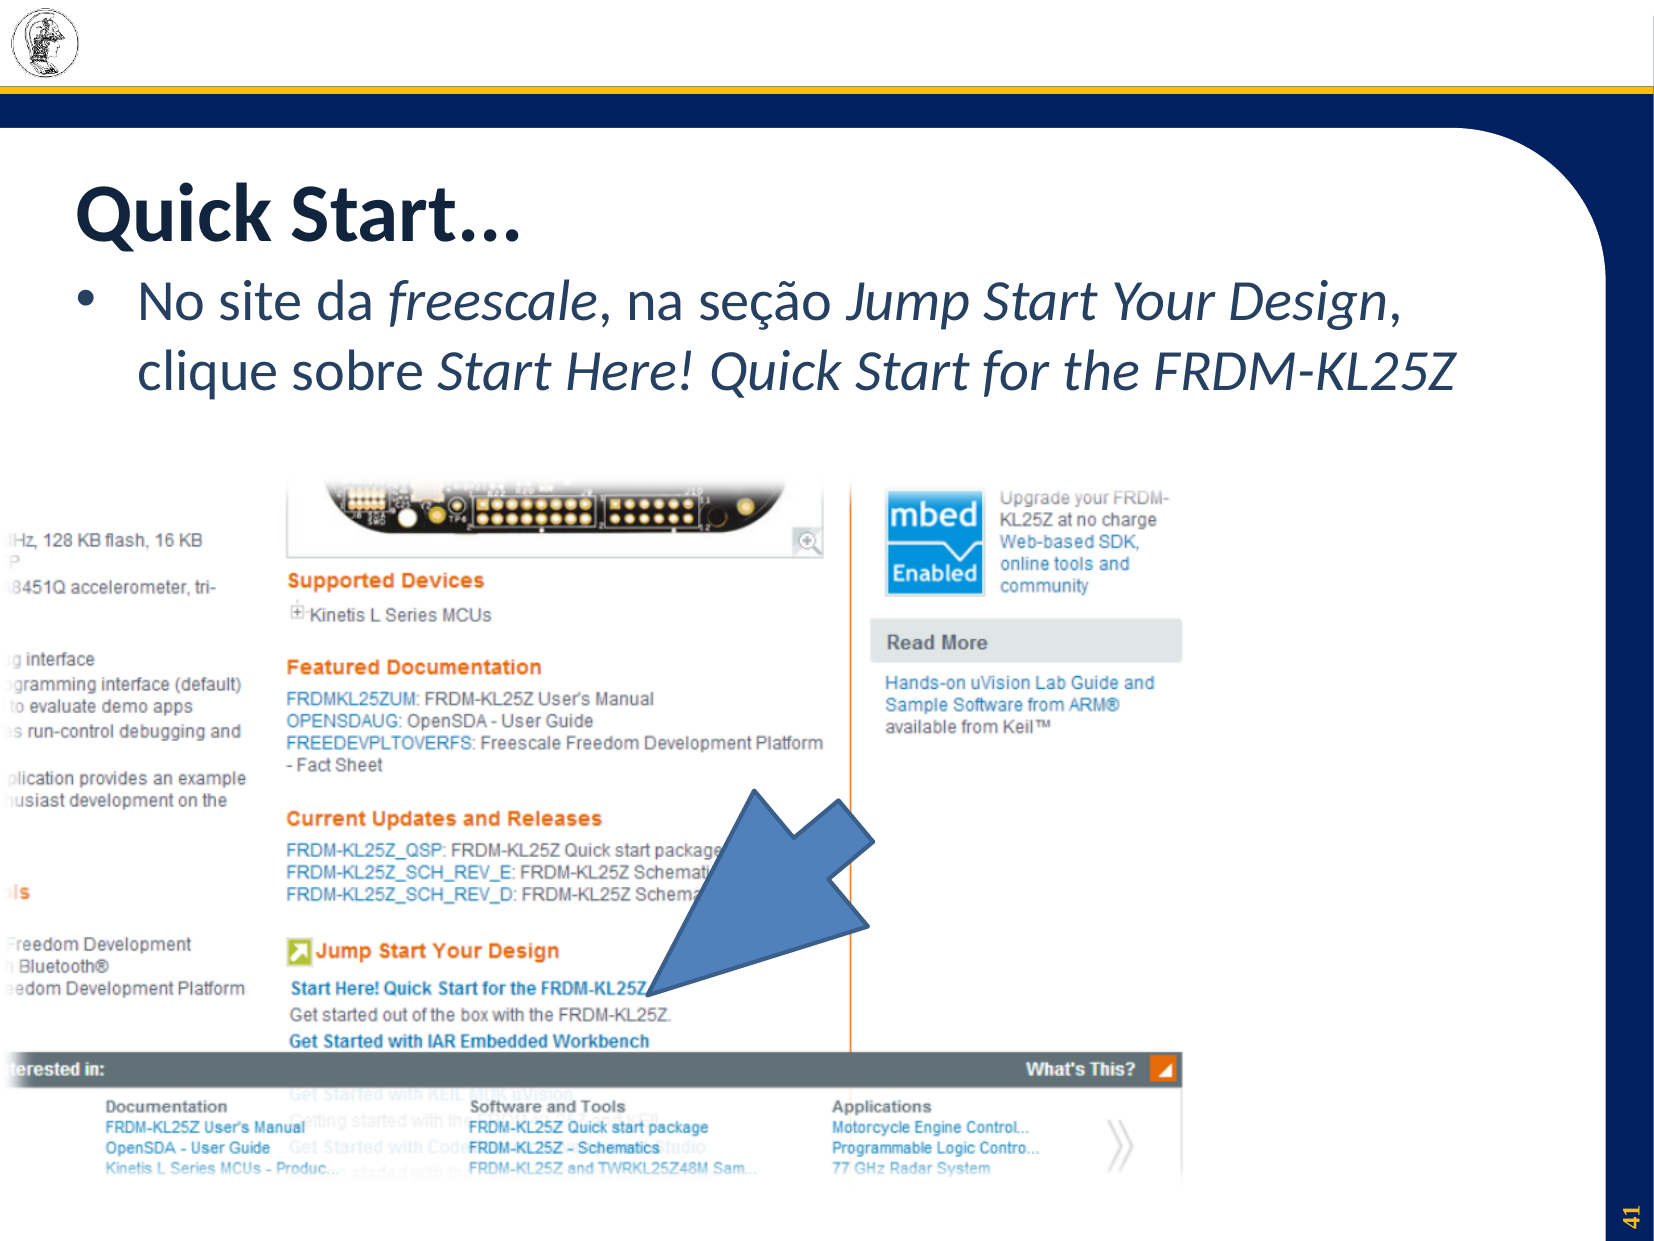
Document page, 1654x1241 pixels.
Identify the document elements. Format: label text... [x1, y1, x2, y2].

title Quick Start... [58, 127, 1548, 290]
picture [1, 478, 1232, 1188]
picture [11, 8, 79, 78]
list No site da freescale, na seção Jump Start Your Design, clique sobre Start Here! Quick Start for the FRDM-KL25Z [58, 253, 1536, 1058]
